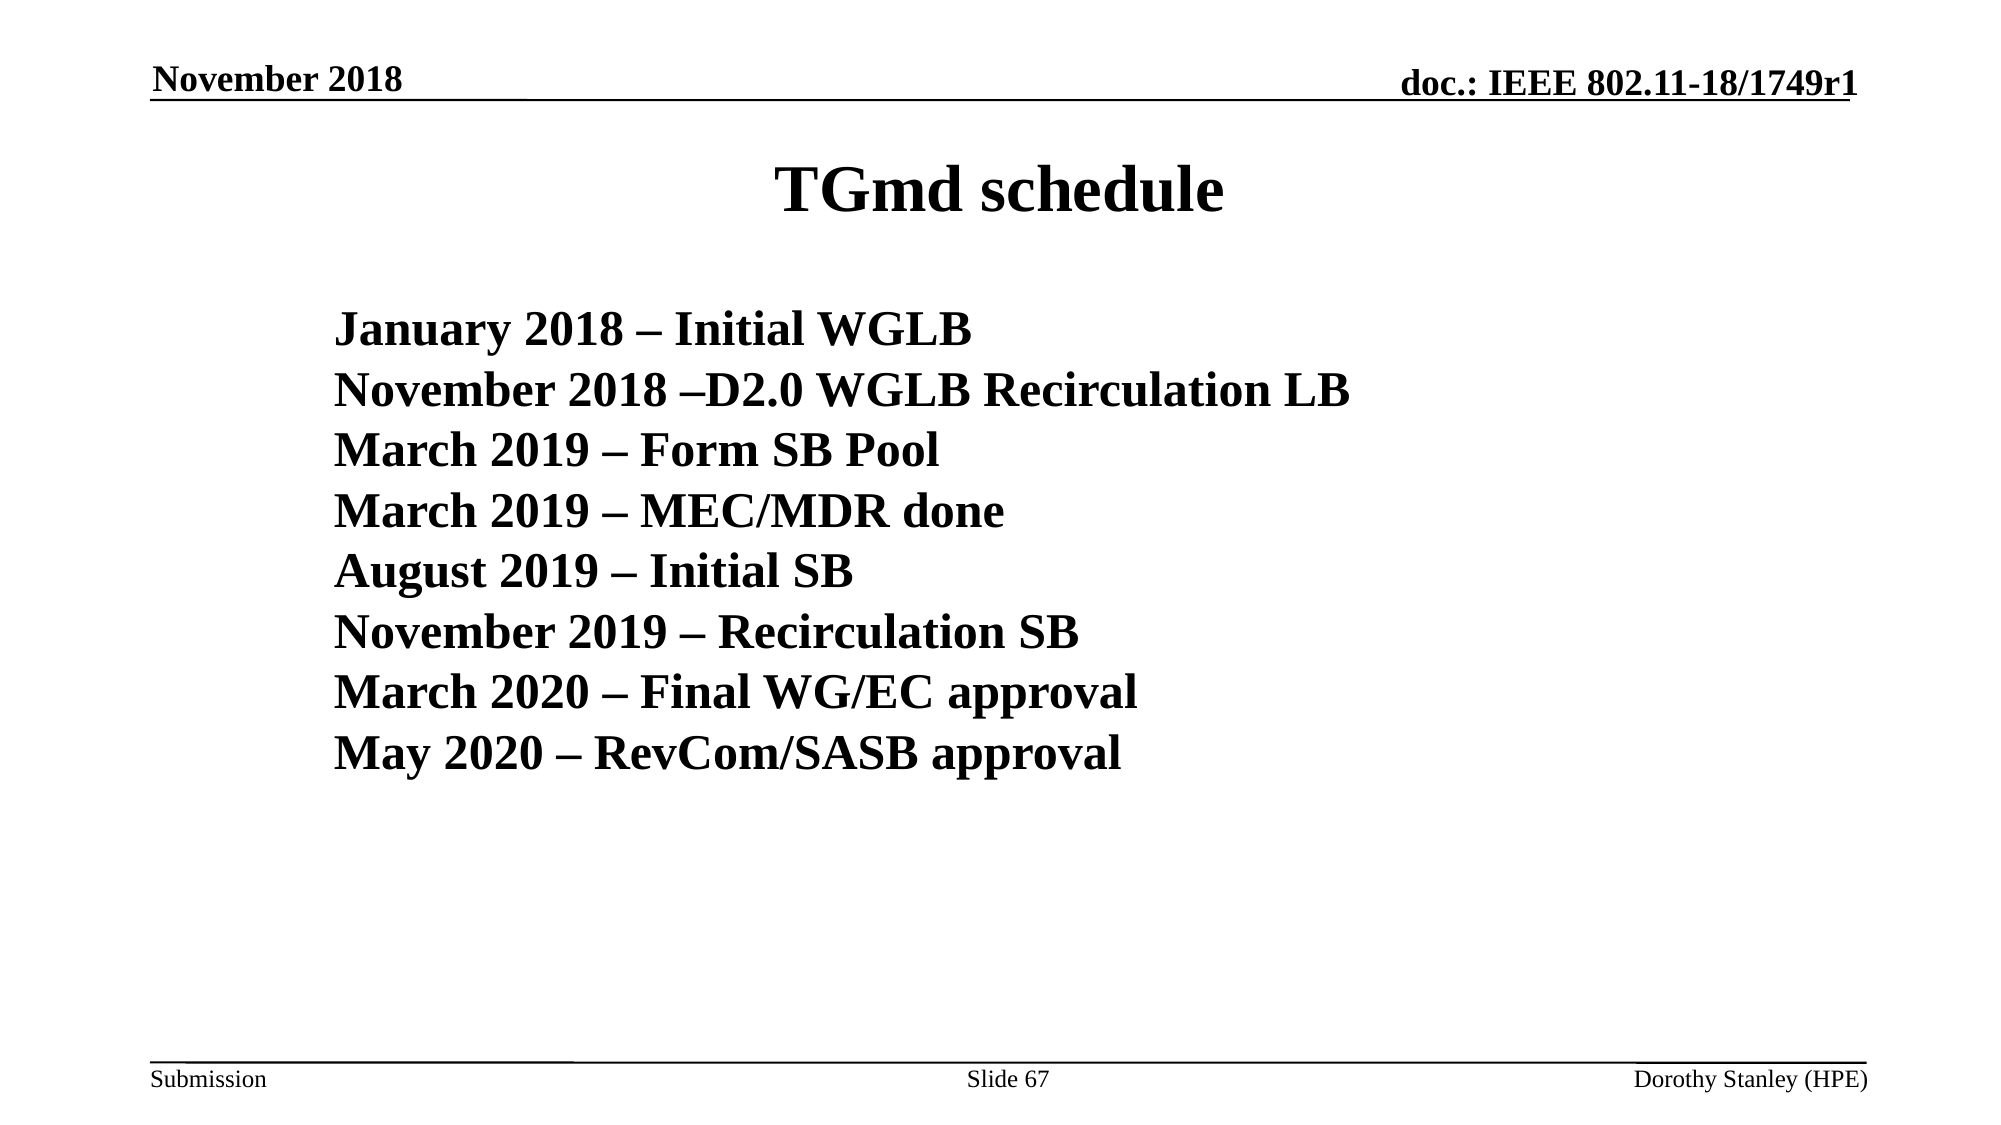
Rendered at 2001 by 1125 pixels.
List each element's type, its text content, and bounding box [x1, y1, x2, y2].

footer Dorothy Stanley (HPE) [1171, 1061, 1869, 1093]
list January 2018 – Initial WGLB November 2018 –D2.0 WGLB Recirculation LB March 2019 – Form SB Pool March 2019 – MEC/MDR done August 2019 – Initial SB November 2019 – Recirculation SB March 2020 – Final WG/EC approval May 2020 – RevCom/SASB approval [318, 299, 1694, 838]
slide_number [152, 54, 563, 100]
title TGmd schedule [362, 137, 1638, 299]
slide_number Slide 67 [950, 1061, 1067, 1123]
